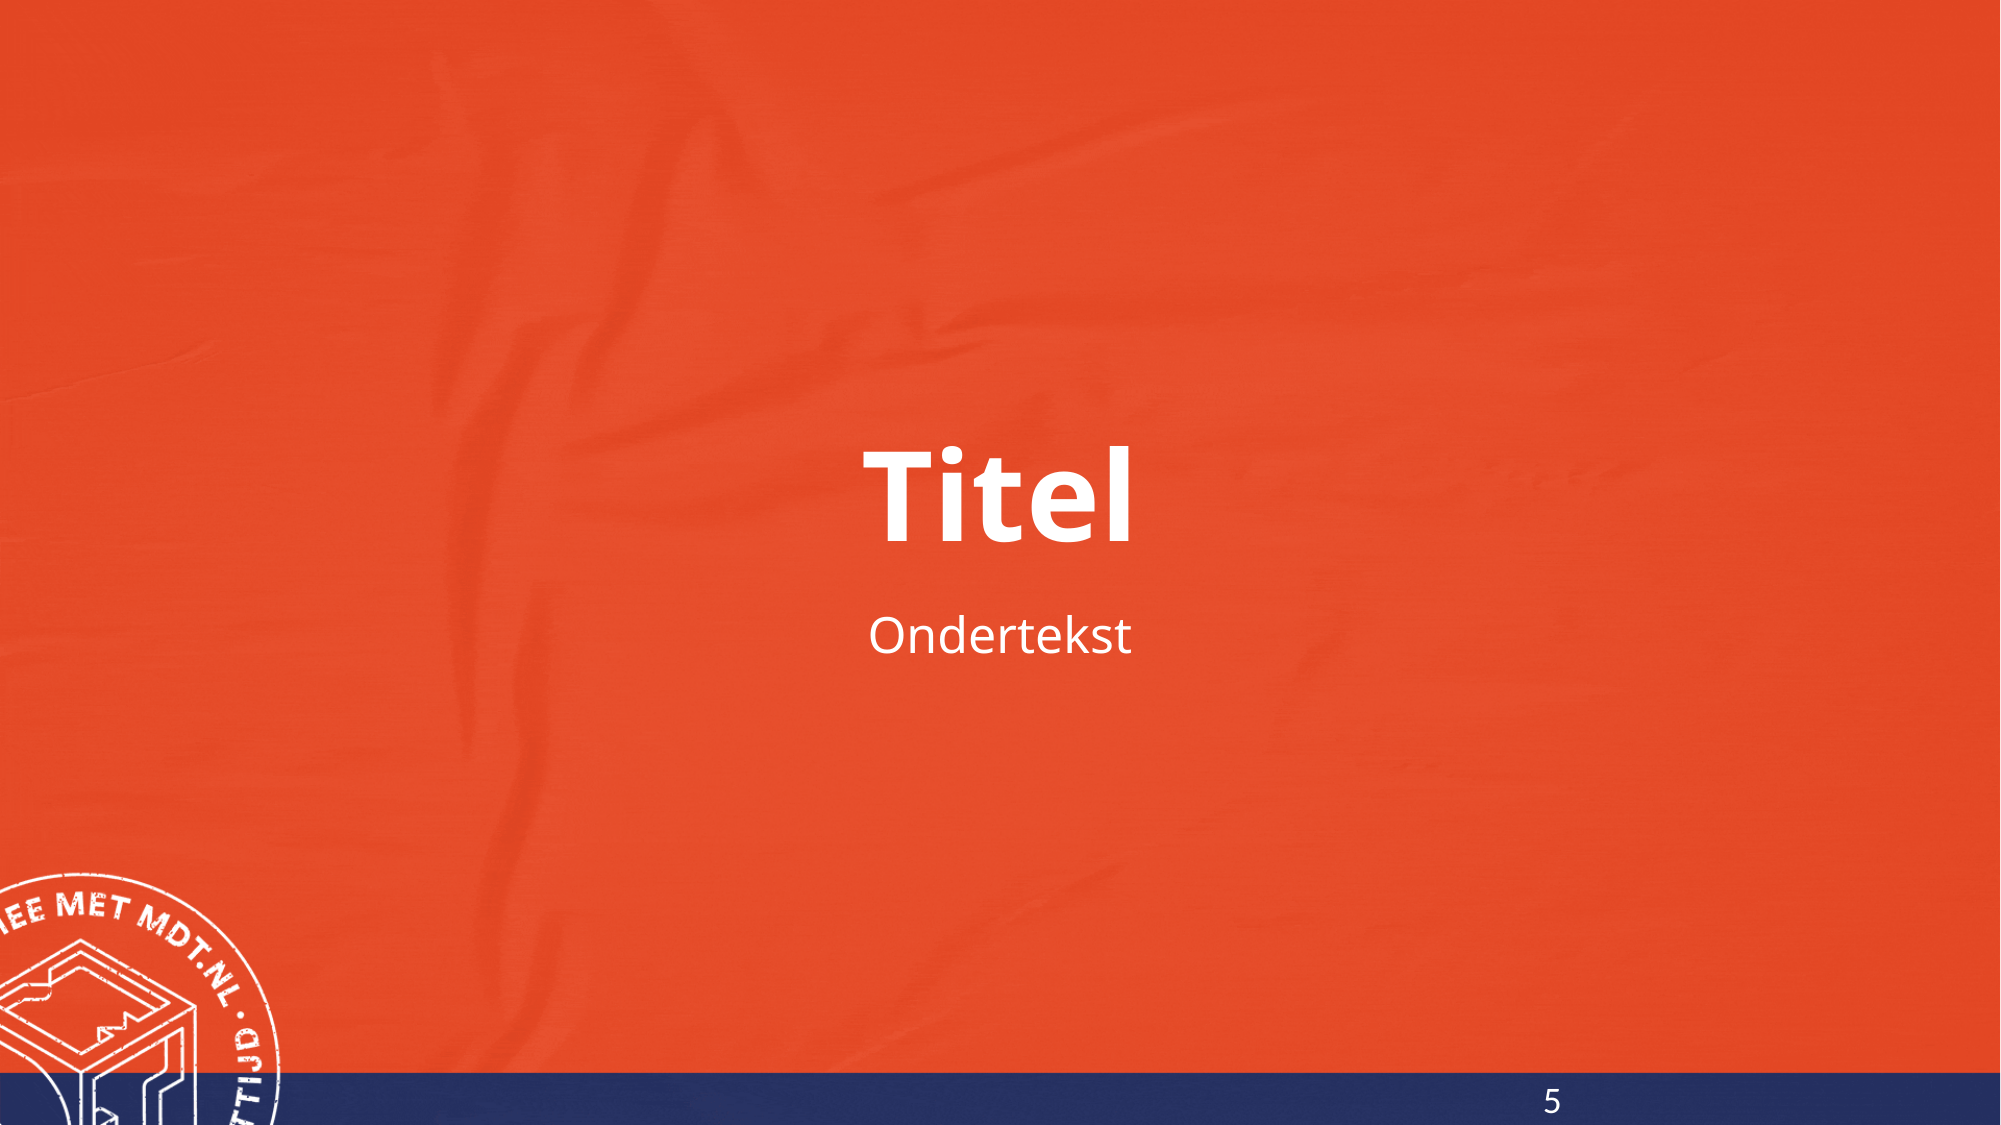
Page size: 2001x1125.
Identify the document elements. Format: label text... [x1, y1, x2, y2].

subtitle Ondertekst [249, 603, 1750, 875]
title Titel [150, 184, 1850, 576]
slide_number 5 [1528, 1068, 1979, 1125]
picture [0, 0, 2001, 1125]
